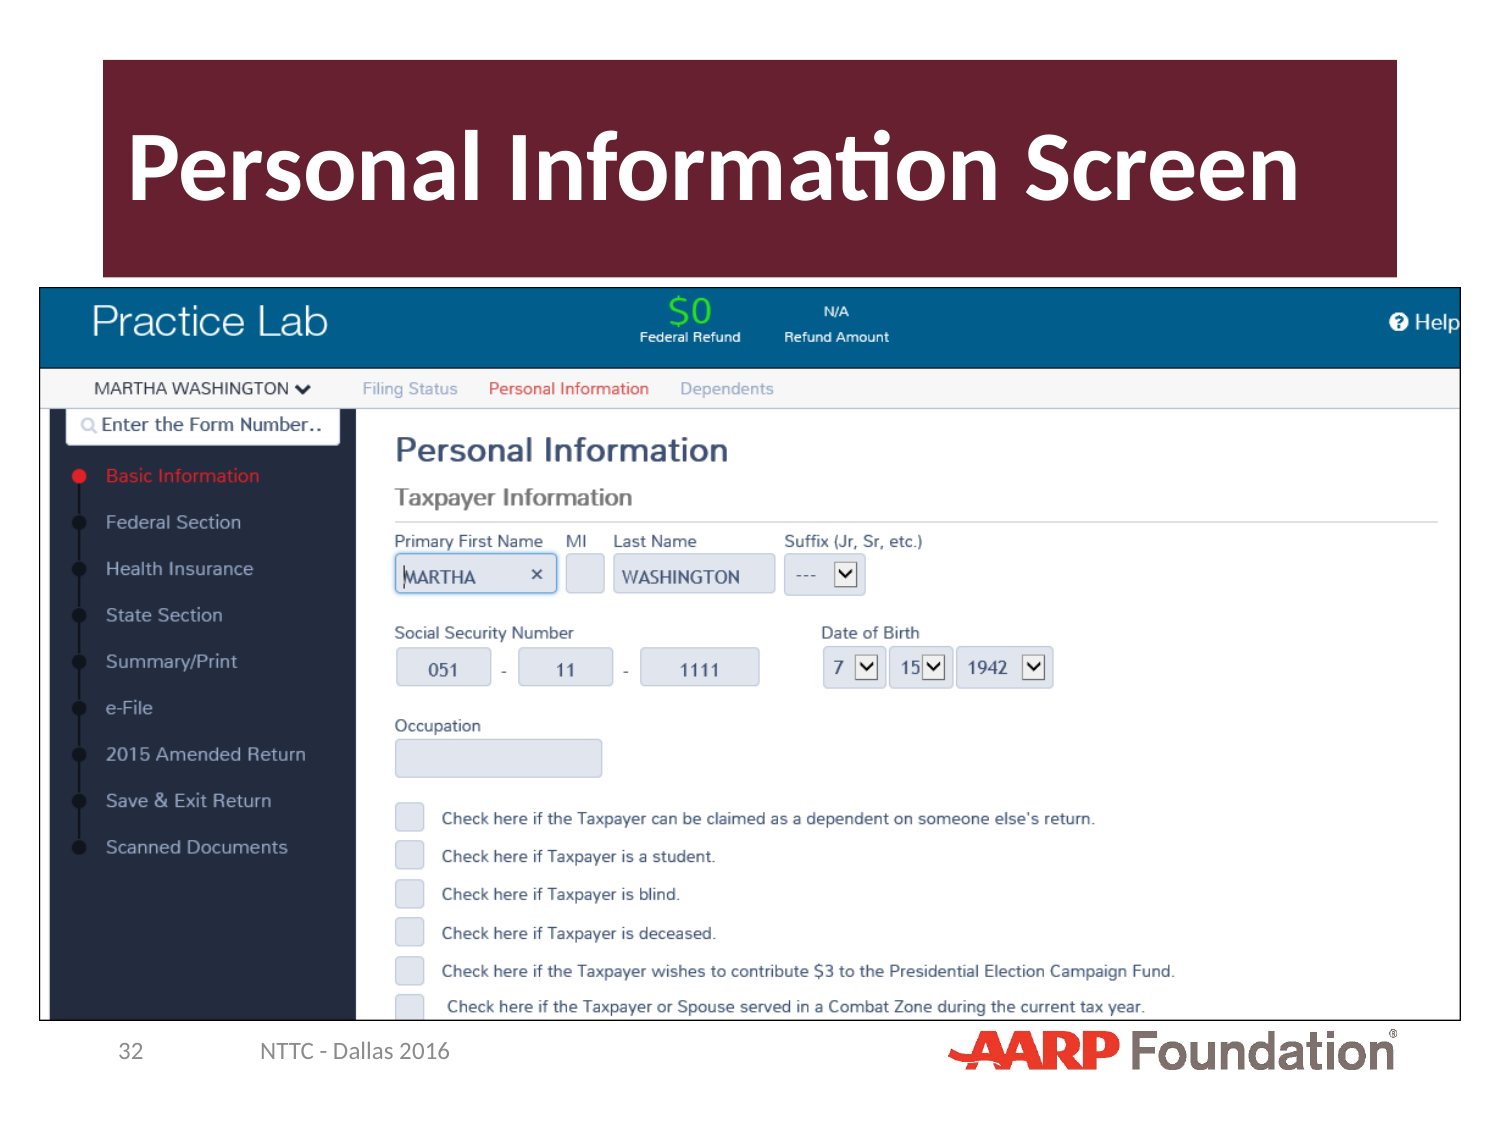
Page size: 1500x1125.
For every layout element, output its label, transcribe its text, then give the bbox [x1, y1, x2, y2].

slide_number 32 [103, 1021, 208, 1080]
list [39, 287, 1461, 1021]
footer NTTC - Dallas 2016 [245, 1021, 812, 1080]
title Personal Information Screen [103, 59, 1397, 278]
picture [948, 1029, 1397, 1070]
